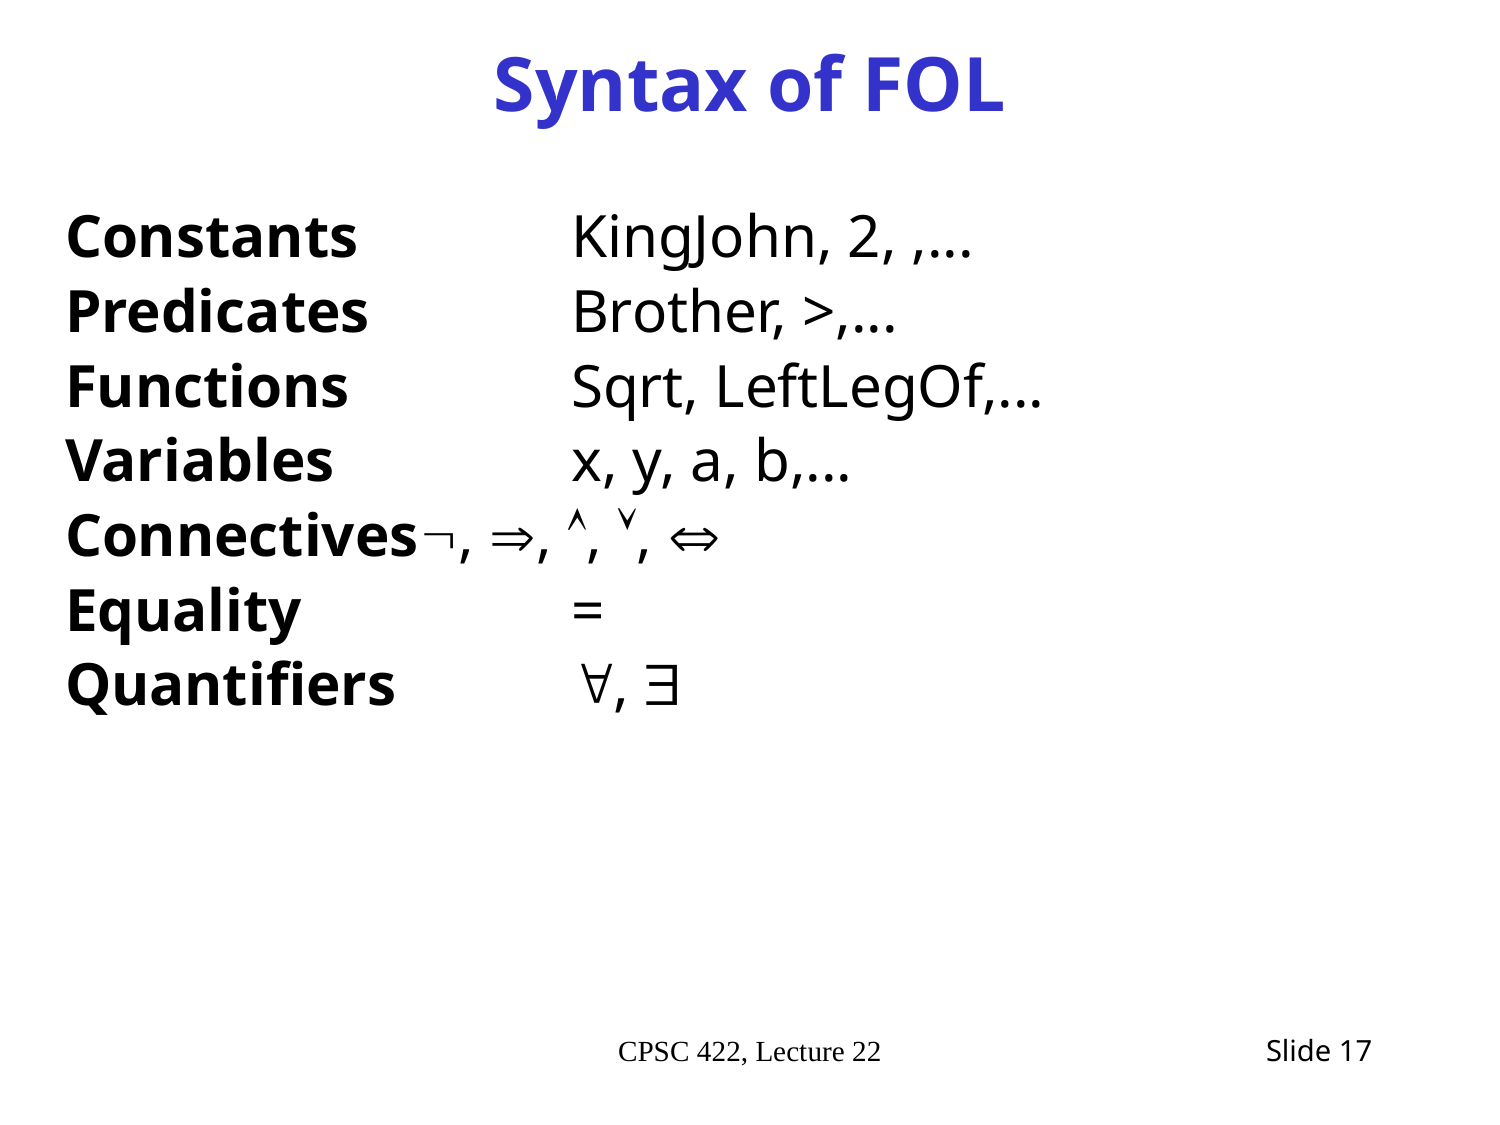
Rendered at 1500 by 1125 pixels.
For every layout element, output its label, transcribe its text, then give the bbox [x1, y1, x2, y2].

list Constants KingJohn, 2, ,... Predicates Brother, >,... Functions Sqrt, LeftLegOf,... Variables x, y, a, b,... Connectives , , , ,  Equality = Quantifiers ,  [49, 199, 1438, 938]
slide_number Slide 17 [1074, 1024, 1388, 1101]
footer CPSC 422, Lecture 22 [512, 1024, 988, 1101]
title Syntax of FOL [49, 24, 1451, 138]
